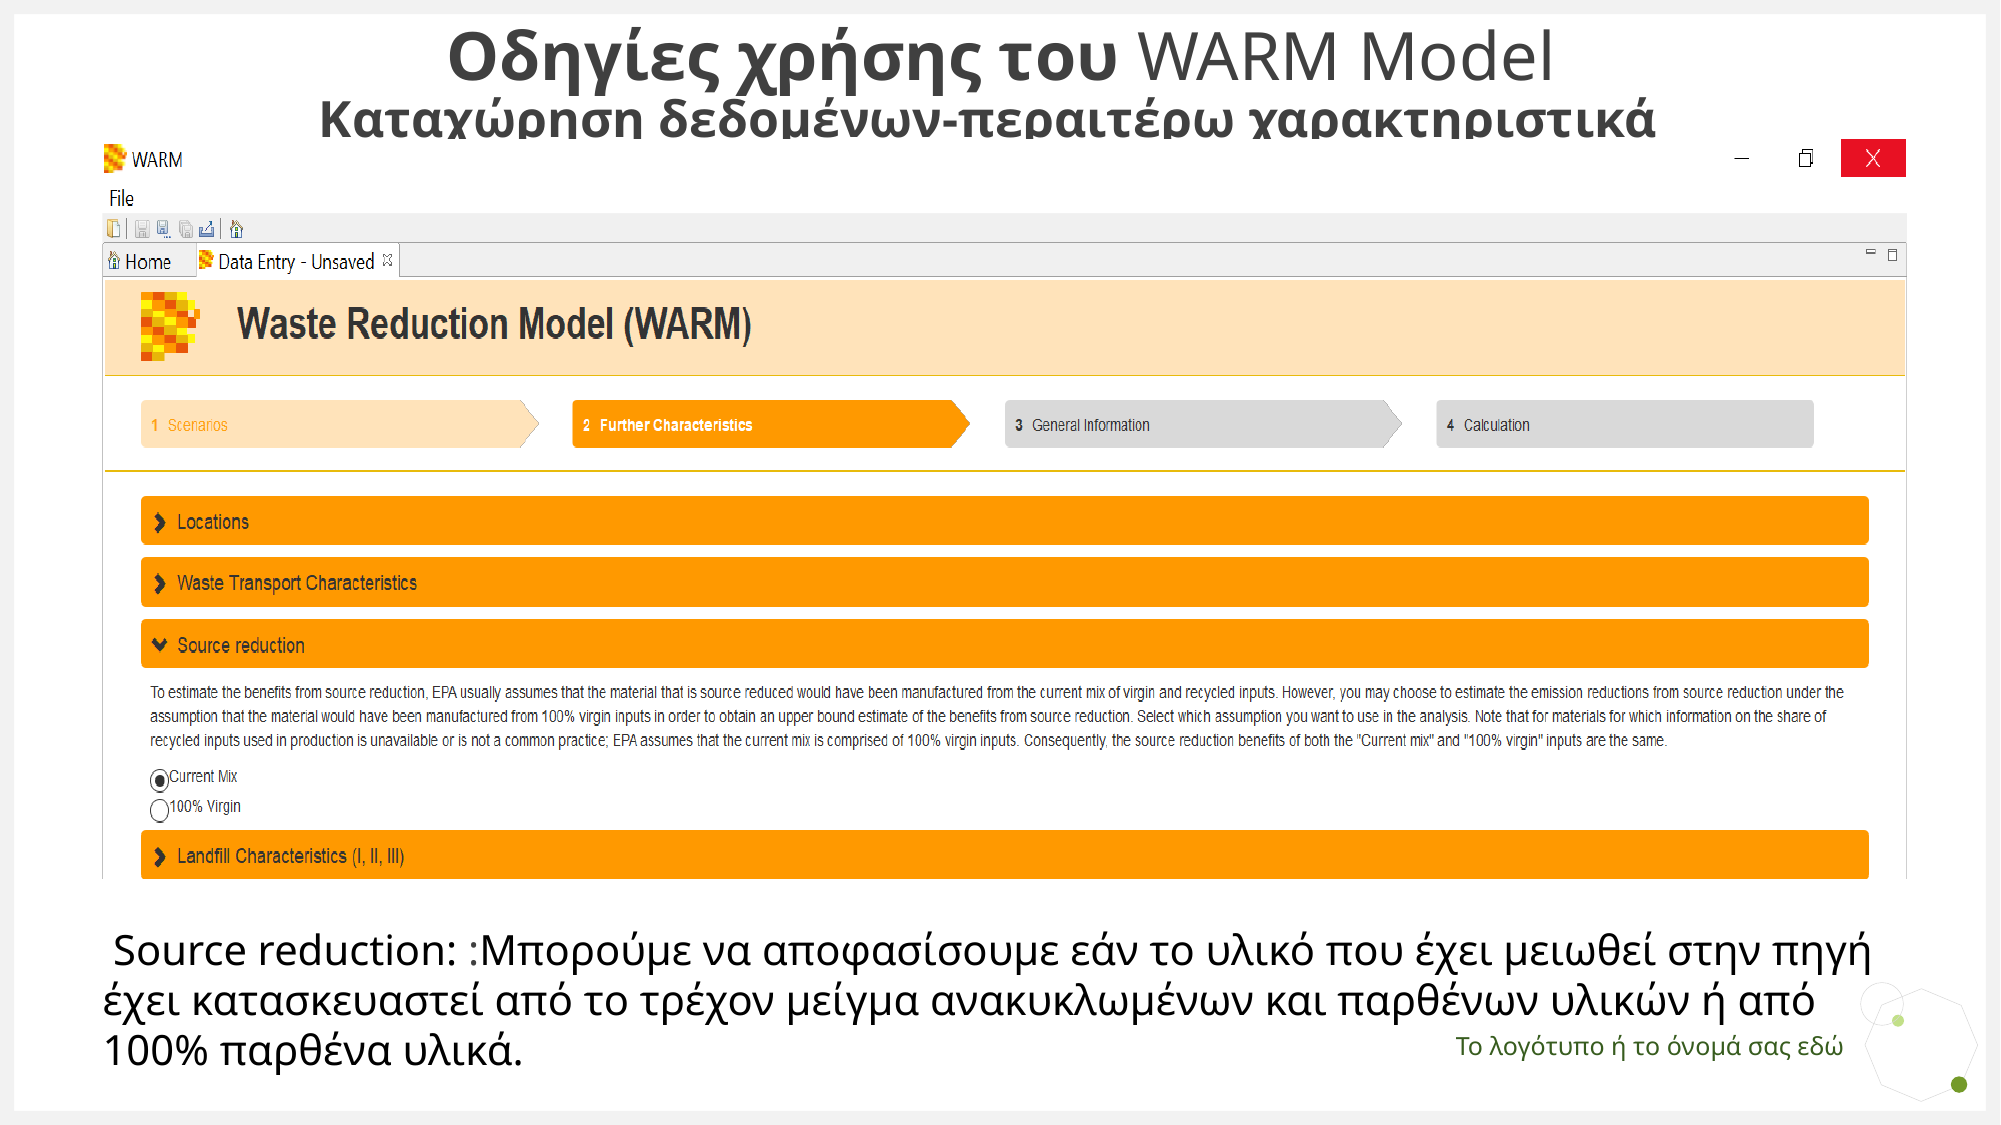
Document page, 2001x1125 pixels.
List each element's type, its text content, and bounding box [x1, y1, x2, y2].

title Οδηγίες χρήσης του WARM Model [70, 23, 1931, 94]
picture [102, 139, 1931, 879]
text_box Source reduction: :Μπορούμε να αποφασίσουμε εάν το υλικό που έχει μειωθεί στην πηγή έχει κατασκευαστεί από το τρέχον μείγμα ανακυκλωμένων και παρθένων υλικών ή από 100% παρθένα υλικά. [102, 923, 1876, 1093]
list Καταχώρηση δεδομένων-περαιτέρω χαρακτηριστικά [70, 94, 1932, 140]
